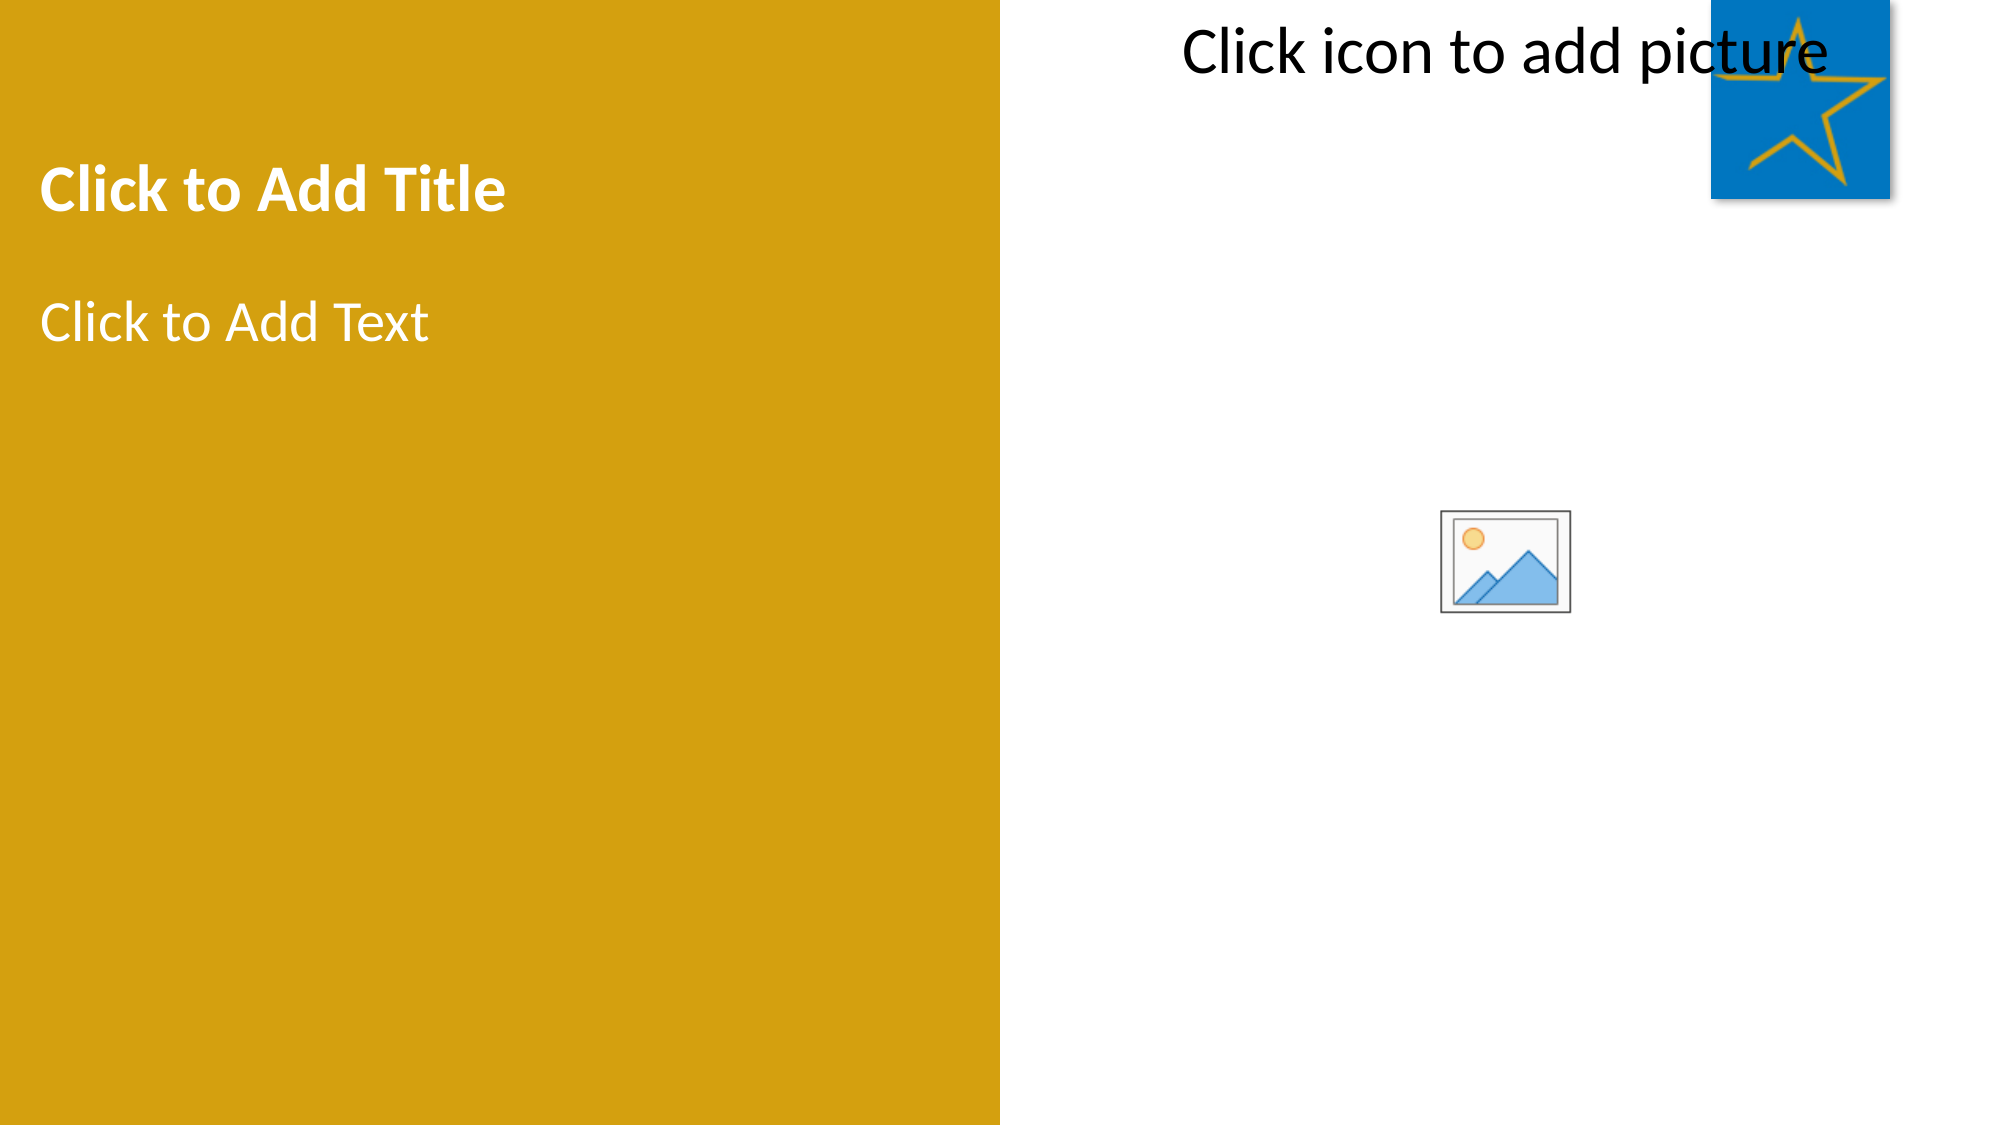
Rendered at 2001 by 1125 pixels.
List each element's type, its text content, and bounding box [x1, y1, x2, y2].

text_box Click to Add Text [26, 275, 999, 361]
text_box Click to Add Title [26, 137, 999, 233]
picture [0, 0, 2000, 1125]
